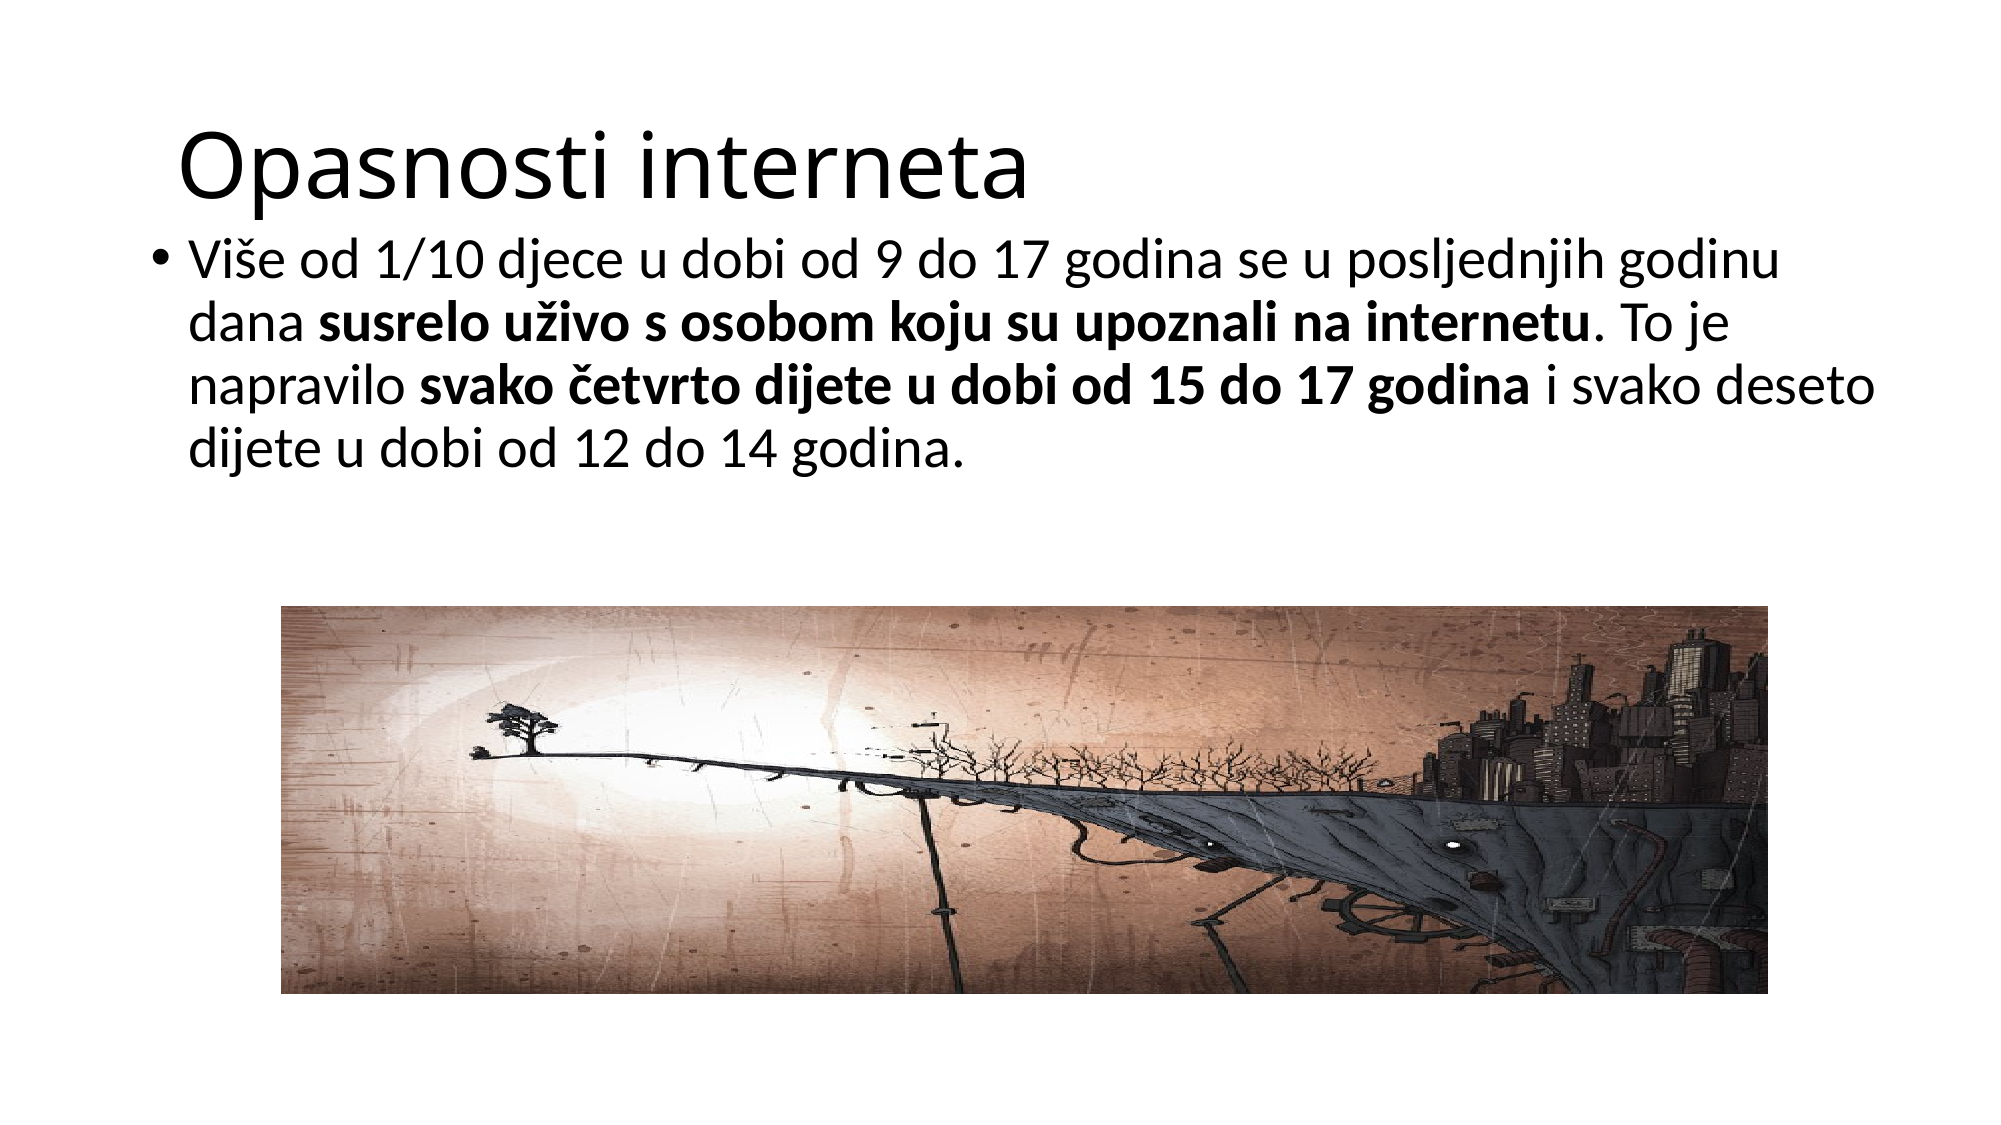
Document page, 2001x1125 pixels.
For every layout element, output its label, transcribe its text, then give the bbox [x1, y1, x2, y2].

picture [281, 606, 1768, 994]
title Opasnosti interneta [137, 59, 1863, 220]
list Više od 1/10 djece u dobi od 9 do 17 godina se u posljednjih godinu dana susrelo uživo s osobom koju su upoznali na internetu. To je napravilo svako četvrto dijete u dobi od 15 do 17 godina i svako deseto dijete u dobi od 12 do 14 godina. [135, 220, 1893, 1040]
